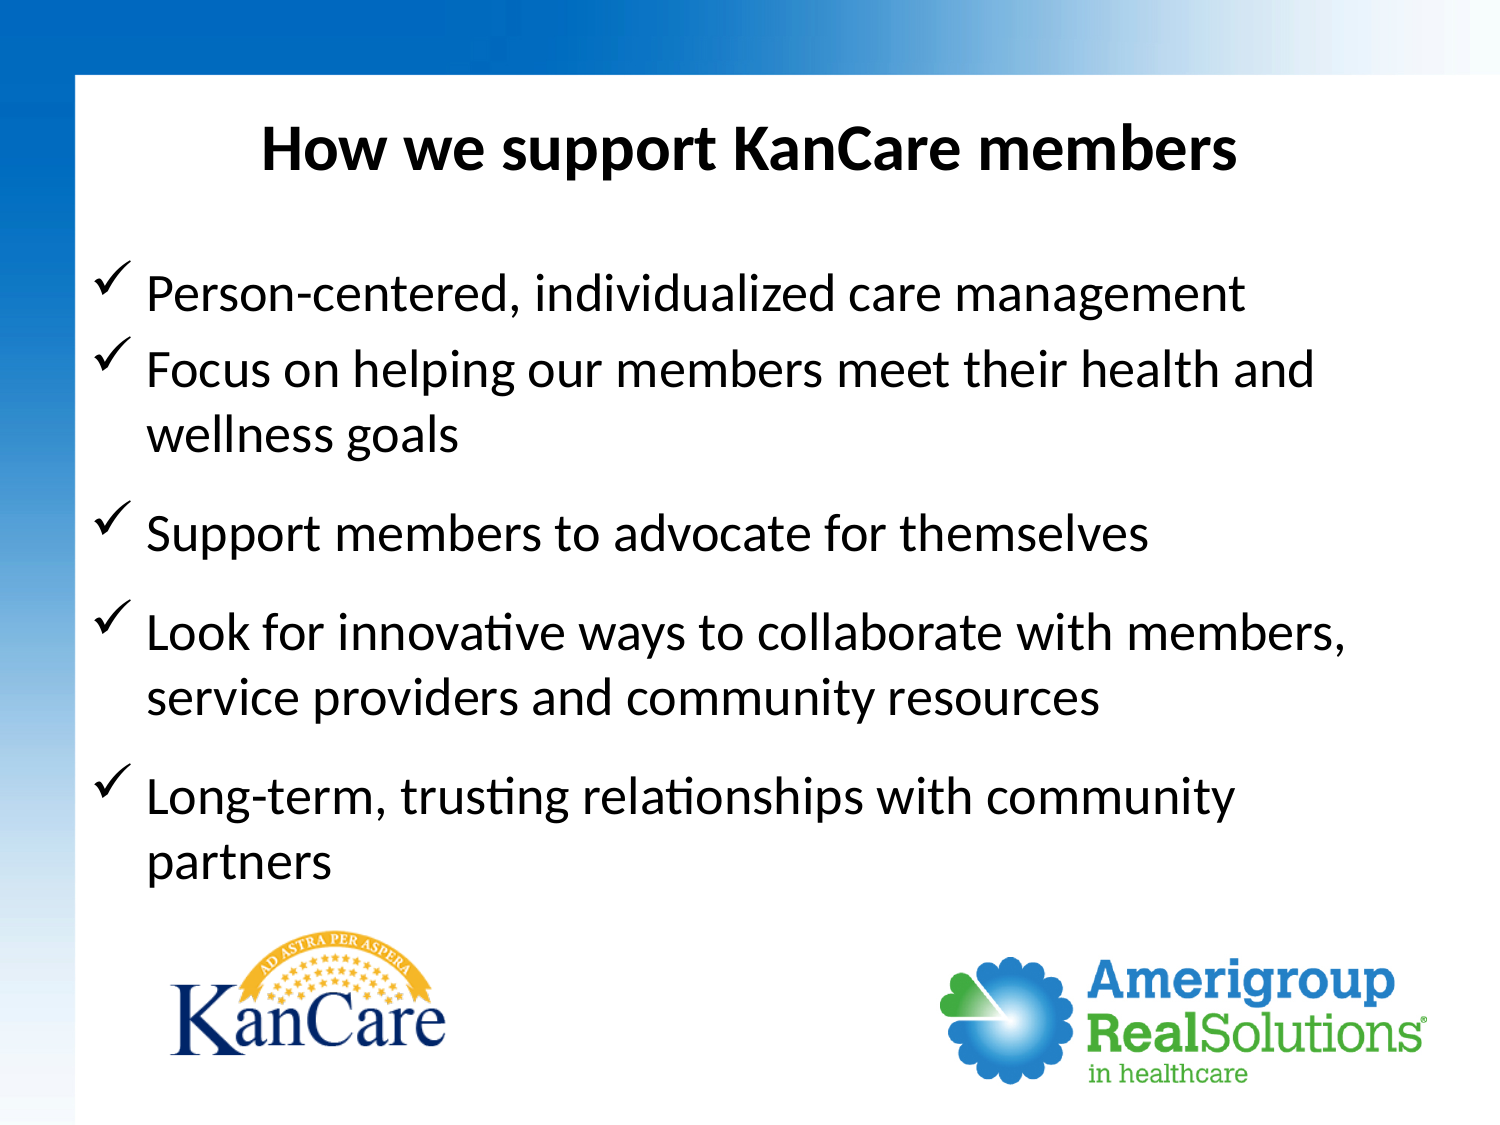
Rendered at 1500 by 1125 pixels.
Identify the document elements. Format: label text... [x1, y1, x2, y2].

list Person-centered, individualized care management Focus on helping our members meet their health and wellness goals Support members to advocate for themselves Look for innovative ways to collaborate with members, service providers and community resources Long-term, trusting relationships with community partners [74, 249, 1426, 1006]
title How we support KanCare members [74, 74, 1426, 213]
picture [0, 0, 1500, 1125]
